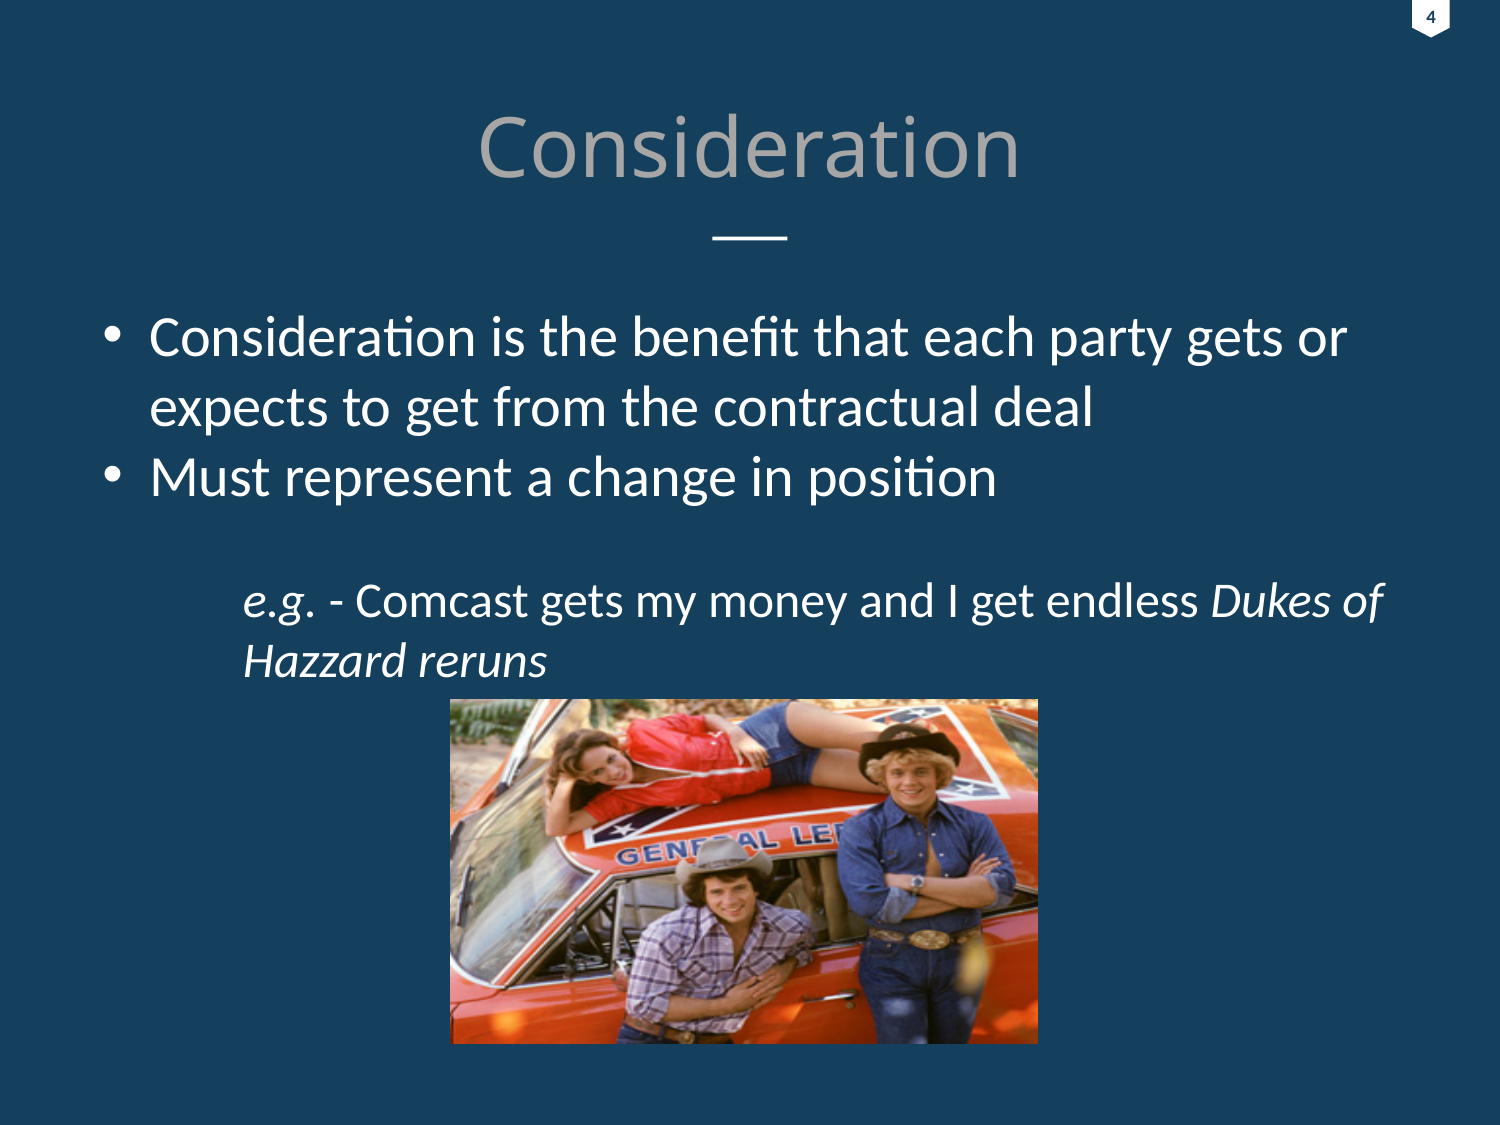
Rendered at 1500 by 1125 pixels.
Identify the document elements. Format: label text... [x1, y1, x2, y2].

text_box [1410, 0, 1452, 38]
text_box [710, 235, 789, 243]
title Consideration [75, 42, 1425, 246]
text_box Consideration is the benefit that each party gets or expects to get from the contractual deal Must represent a change in position e.g. - Comcast gets my money and I get endless Dukes of Hazzard reruns [87, 290, 1400, 996]
picture [449, 699, 1038, 1044]
